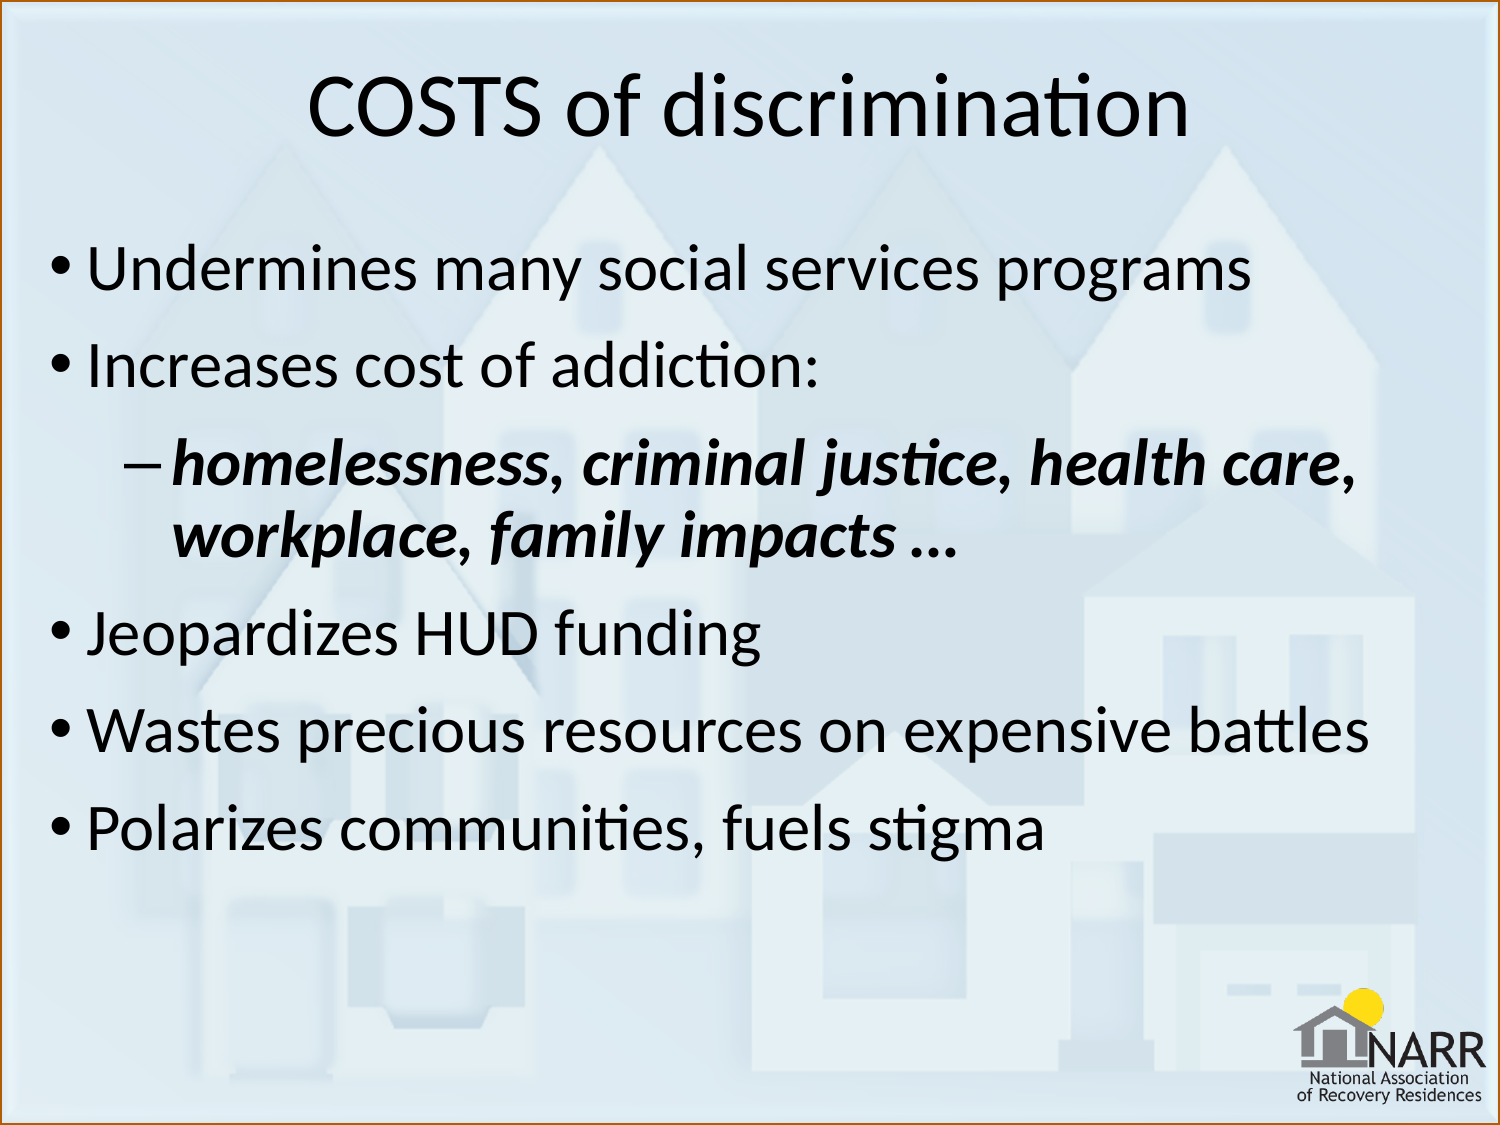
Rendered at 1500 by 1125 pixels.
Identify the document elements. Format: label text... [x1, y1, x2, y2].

list Undermines many social services programs Increases cost of addiction: homelessness, criminal justice, health care, workplace, family impacts … Jeopardizes HUD funding Wastes precious resources on expensive battles Polarizes communities, fuels stigma [34, 224, 1419, 900]
title COSTS of discrimination [48, 37, 1452, 188]
picture [1289, 984, 1489, 1108]
